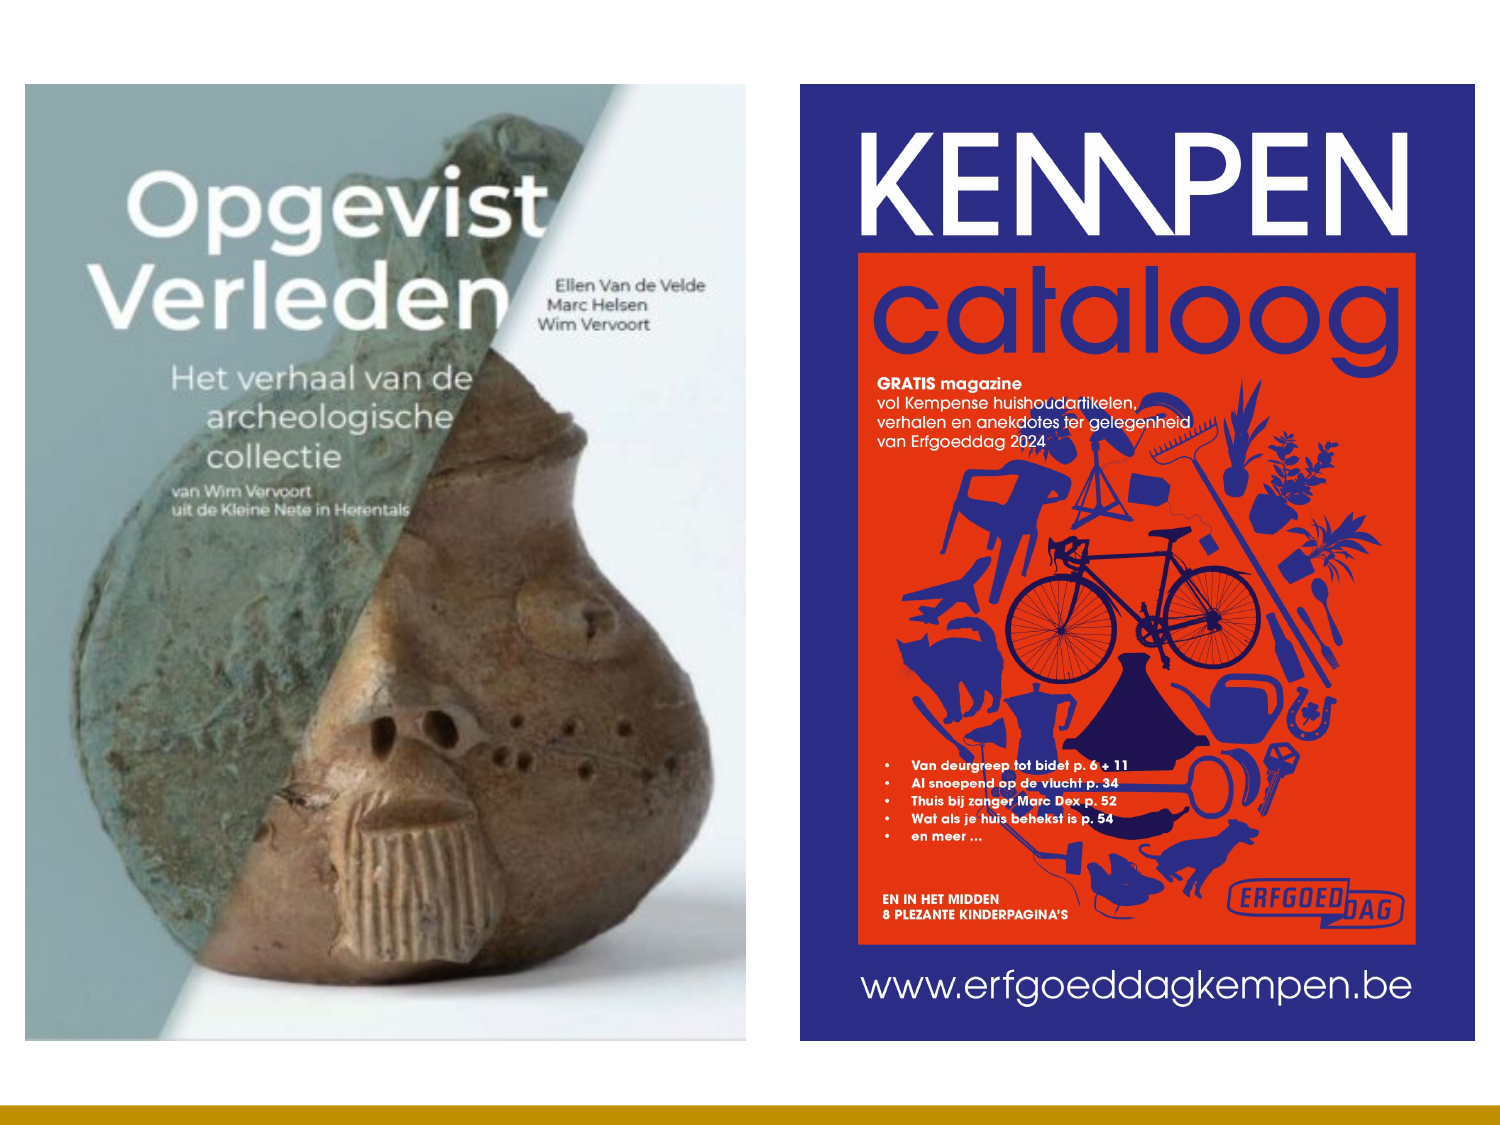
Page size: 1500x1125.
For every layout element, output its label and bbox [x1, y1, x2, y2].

picture [25, 84, 746, 1041]
picture [800, 84, 1475, 1041]
